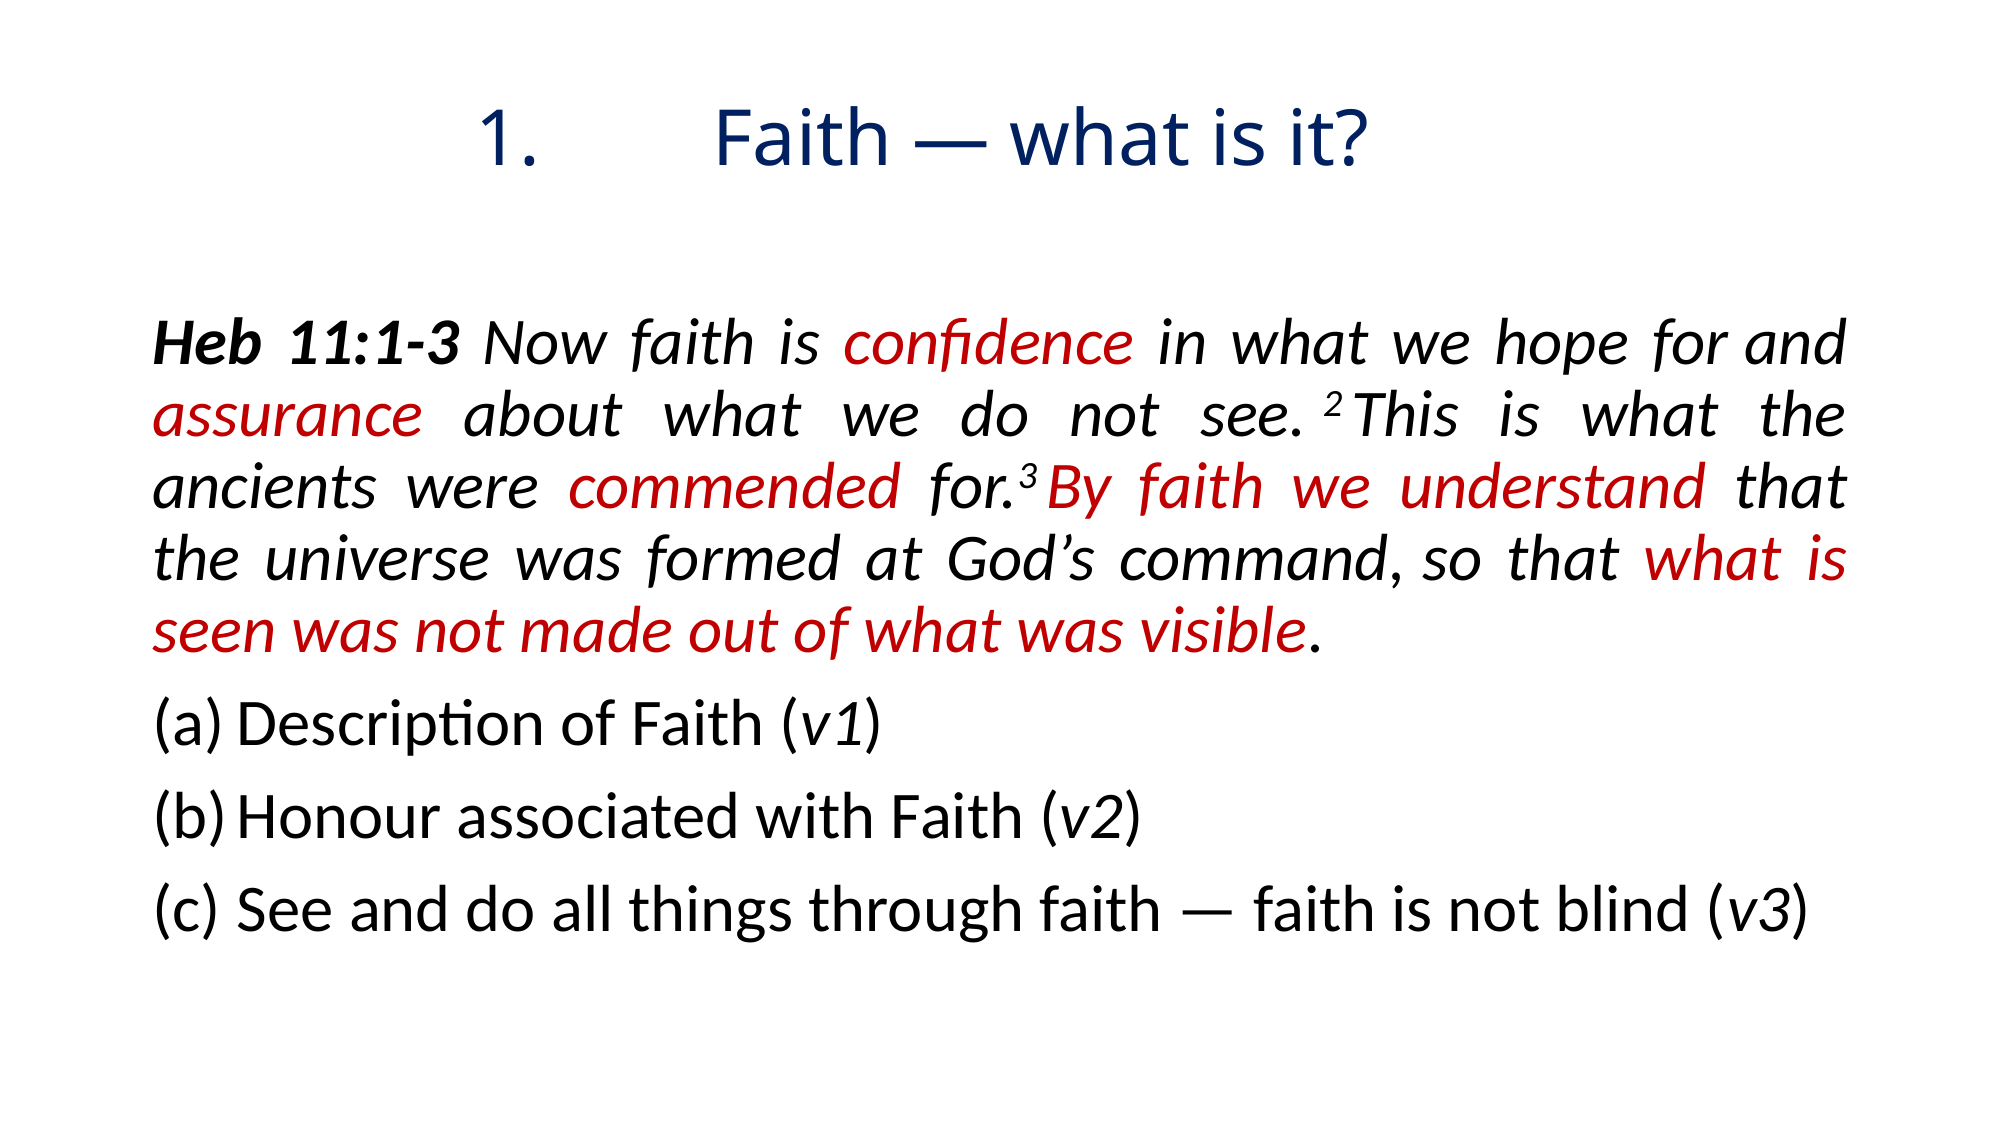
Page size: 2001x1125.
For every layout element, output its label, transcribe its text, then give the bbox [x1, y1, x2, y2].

title Faith — what is it? [137, 91, 1863, 274]
list Heb 11:1-3 Now faith is confidence in what we hope for and assurance about what we do not see. 2 This is what the ancients were commended for.3 By faith we understand that the universe was formed at God’s command, so that what is seen was not made out of what was visible. Description of Faith (v1) Honour associated with Faith (v2) See and do all things through faith — faith is not blind (v3) [137, 299, 1863, 1014]
